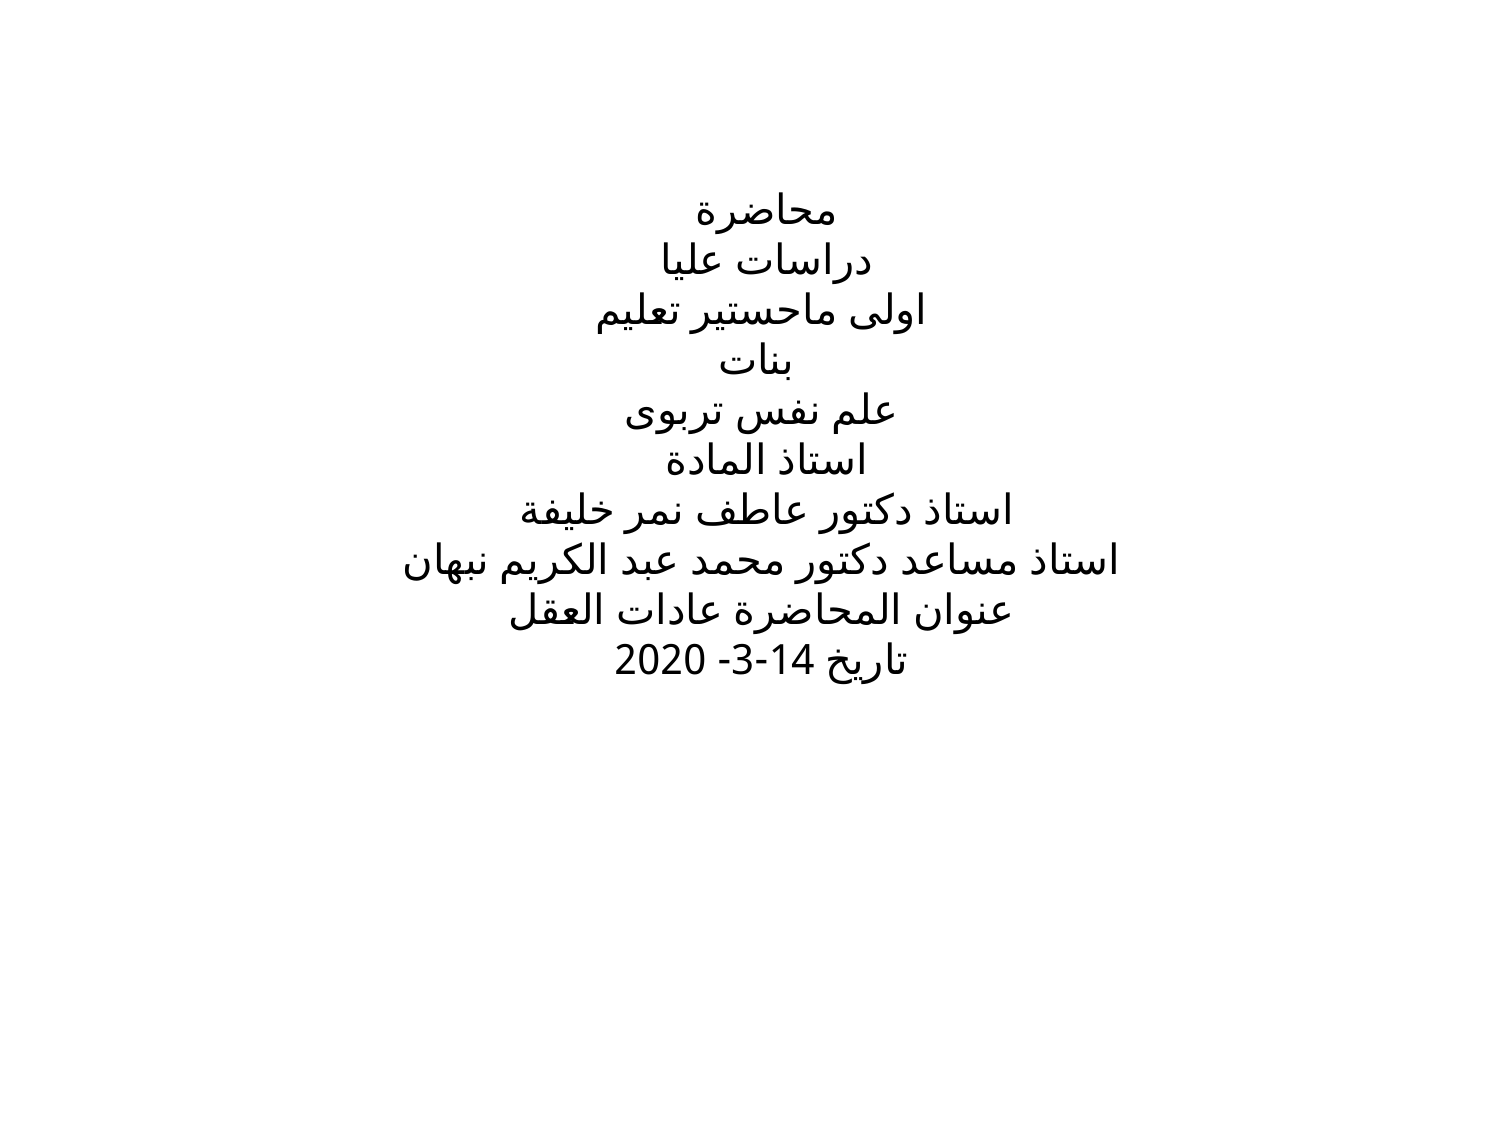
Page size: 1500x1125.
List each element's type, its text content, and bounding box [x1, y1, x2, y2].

title محاضرة دراسات عليا اولى ماحستير تعليم بنات علم نفس تربوى استاذ المادة استاذ دكتور عاطف نمر خليفة استاذ مساعد دكتور محمد عبد الكريم نبهان عنوان المحاضرة عادات العقل تاريخ 14-3- 2020 [123, 113, 1399, 752]
